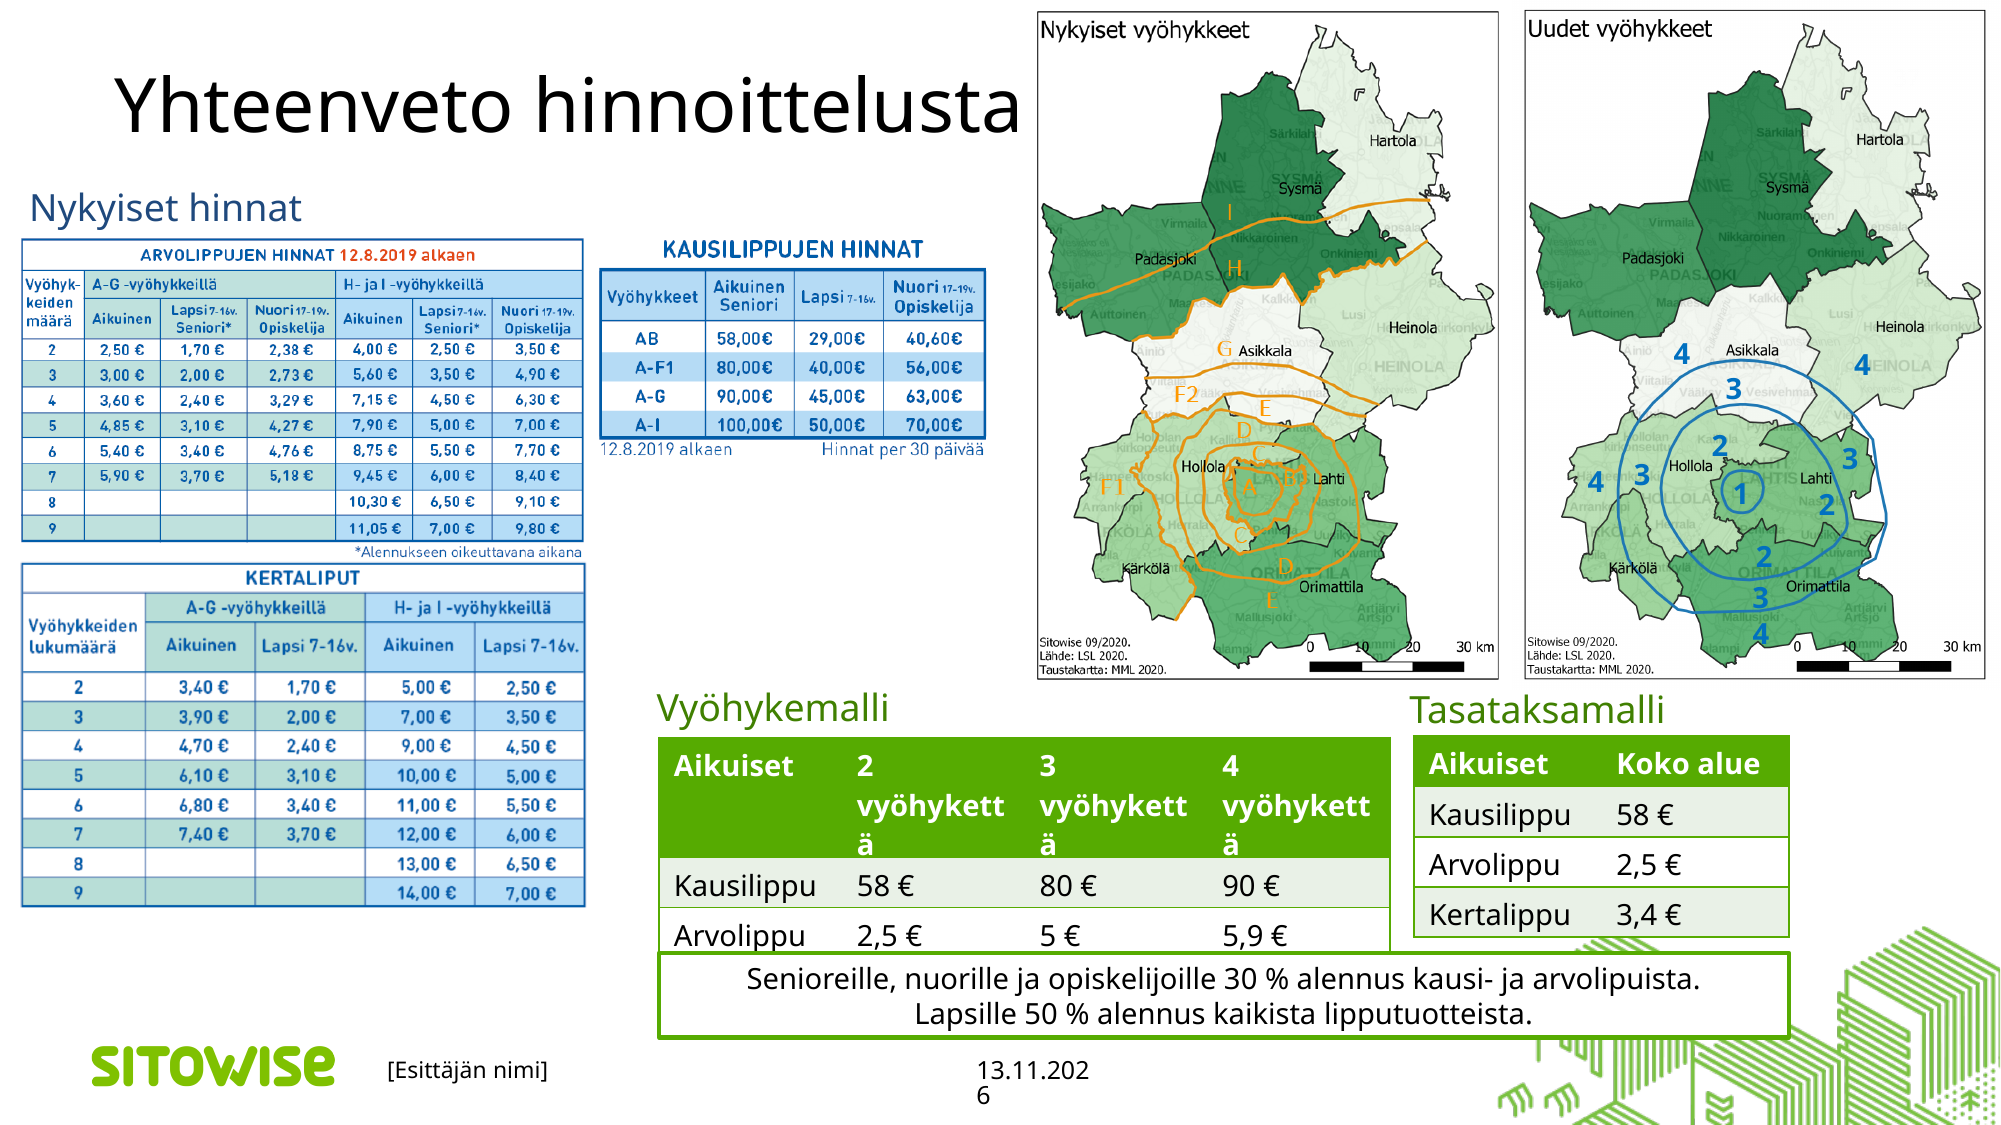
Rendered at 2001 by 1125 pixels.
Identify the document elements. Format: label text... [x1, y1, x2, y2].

picture [84, 1045, 342, 1087]
picture [1024, 0, 1512, 691]
table_header 4 vyöhykettä [1207, 738, 1389, 857]
footer [Esittäjän nimi] [372, 1042, 926, 1101]
table_cell 58 € [1601, 787, 1788, 836]
table_header Koko alue [1601, 737, 1788, 786]
text_box Vyöhykemalli [641, 676, 905, 737]
table_cell Kertalippu [1415, 888, 1601, 936]
table_header Aikuiset [1415, 739, 1601, 786]
text_box Nykyiset hinnat [14, 176, 318, 222]
table_header 3 vyöhykettä [1025, 738, 1207, 857]
table_cell 5,9 € [1207, 908, 1389, 951]
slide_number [961, 1042, 1114, 1101]
table_cell Kausilippu [660, 858, 842, 907]
table_cell 5 € [1025, 908, 1207, 951]
table_cell 80 € [1025, 858, 1207, 907]
table_cell 3,4 € [1601, 888, 1788, 936]
table_header 2 vyöhykettä [842, 738, 1025, 857]
picture [12, 223, 593, 911]
table_cell Kausilippu [1415, 787, 1601, 836]
table_cell Arvolippu [1415, 838, 1601, 886]
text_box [1512, 0, 2000, 691]
picture [1488, 839, 2001, 1125]
table_cell 58 € [842, 858, 1025, 907]
table_cell Arvolippu [660, 908, 842, 951]
table_cell 2,5 € [842, 908, 1025, 951]
picture [595, 226, 990, 473]
table_cell 2,5 € [1601, 838, 1788, 886]
text_box Tasataksamalli [1394, 698, 1681, 739]
title Yhteenveto hinnoittelusta [99, 50, 1019, 238]
text_box Senioreille, nuorille ja opiskelijoille 30 % alennus kausi- ja arvolipuista. Lapsille 50 % alennus kaikista lipputuotteista. [657, 951, 1791, 1040]
table_header Aikuiset [660, 738, 842, 857]
table_cell 90 € [1207, 858, 1389, 907]
